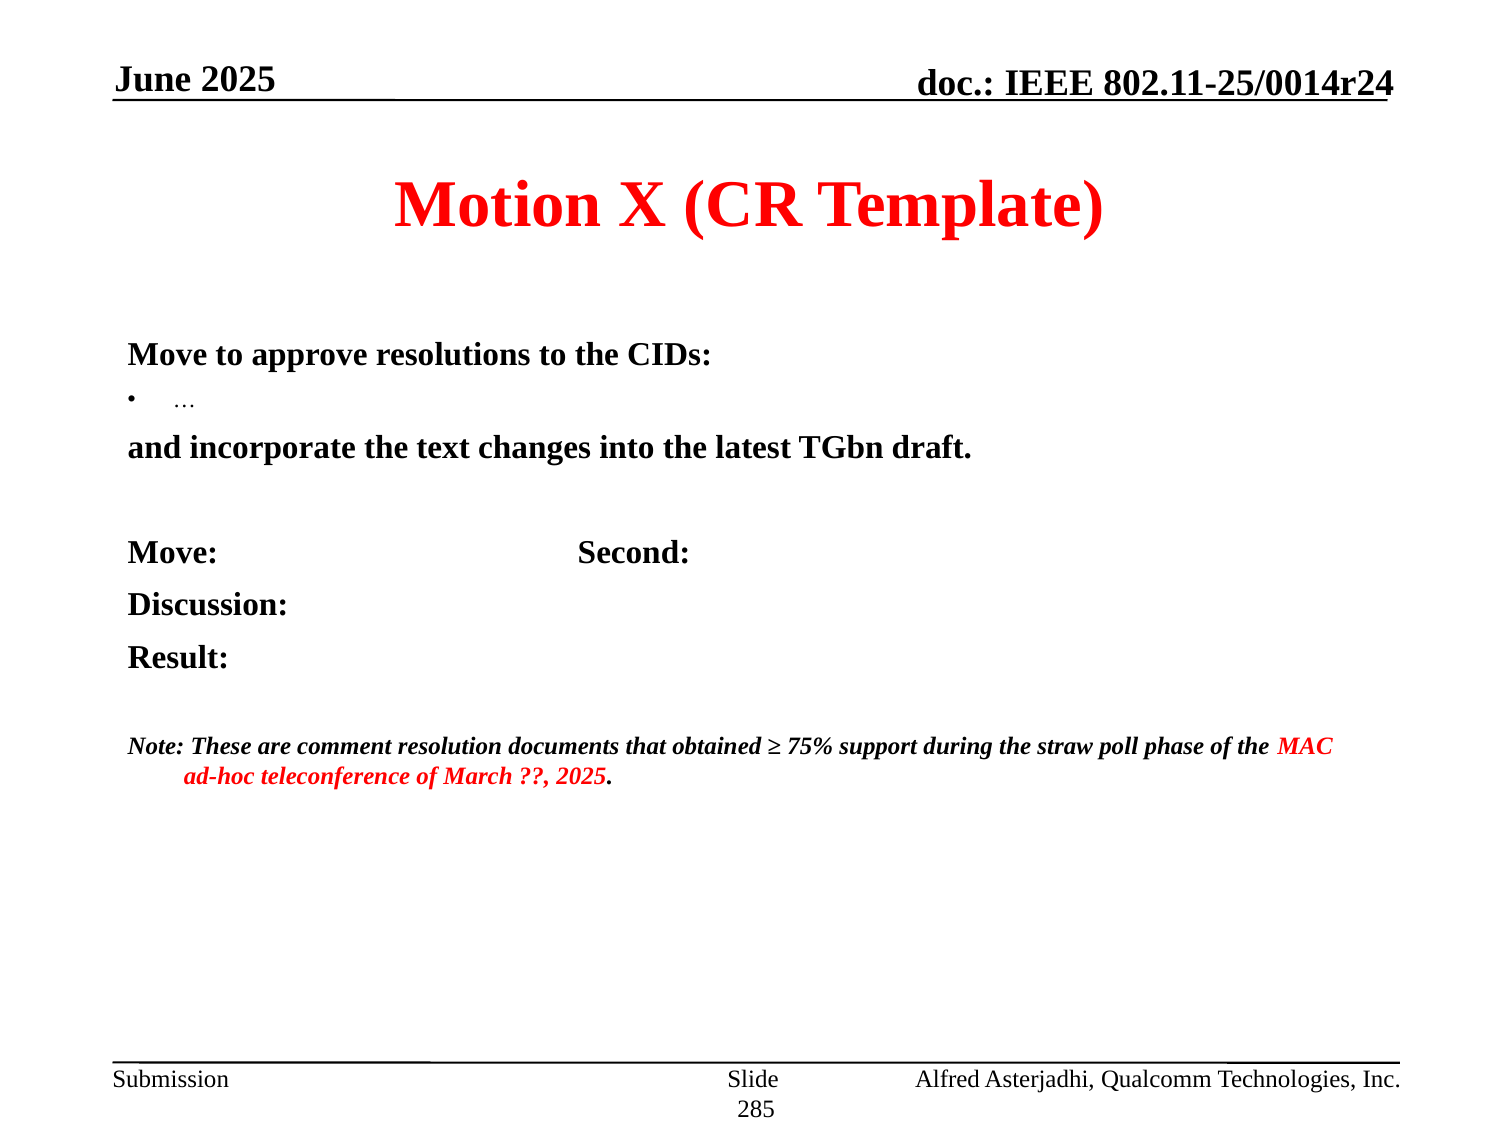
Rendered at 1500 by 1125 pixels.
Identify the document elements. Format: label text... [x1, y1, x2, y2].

list Move to approve resolutions to the CIDs: … and incorporate the text changes into the latest TGbn draft. Move: Second: Discussion: Result: Note: These are comment resolution documents that obtained ≥ 75% support during the straw poll phase of the MAC ad-hoc teleconference of March ??, 2025. [112, 324, 1388, 1063]
slide_number Slide 285 [712, 1061, 800, 1123]
footer Alfred Asterjadhi, Qualcomm Technologies, Inc. [878, 1061, 1402, 1093]
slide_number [114, 54, 423, 100]
title Motion X (CR Template) [112, 112, 1388, 288]
